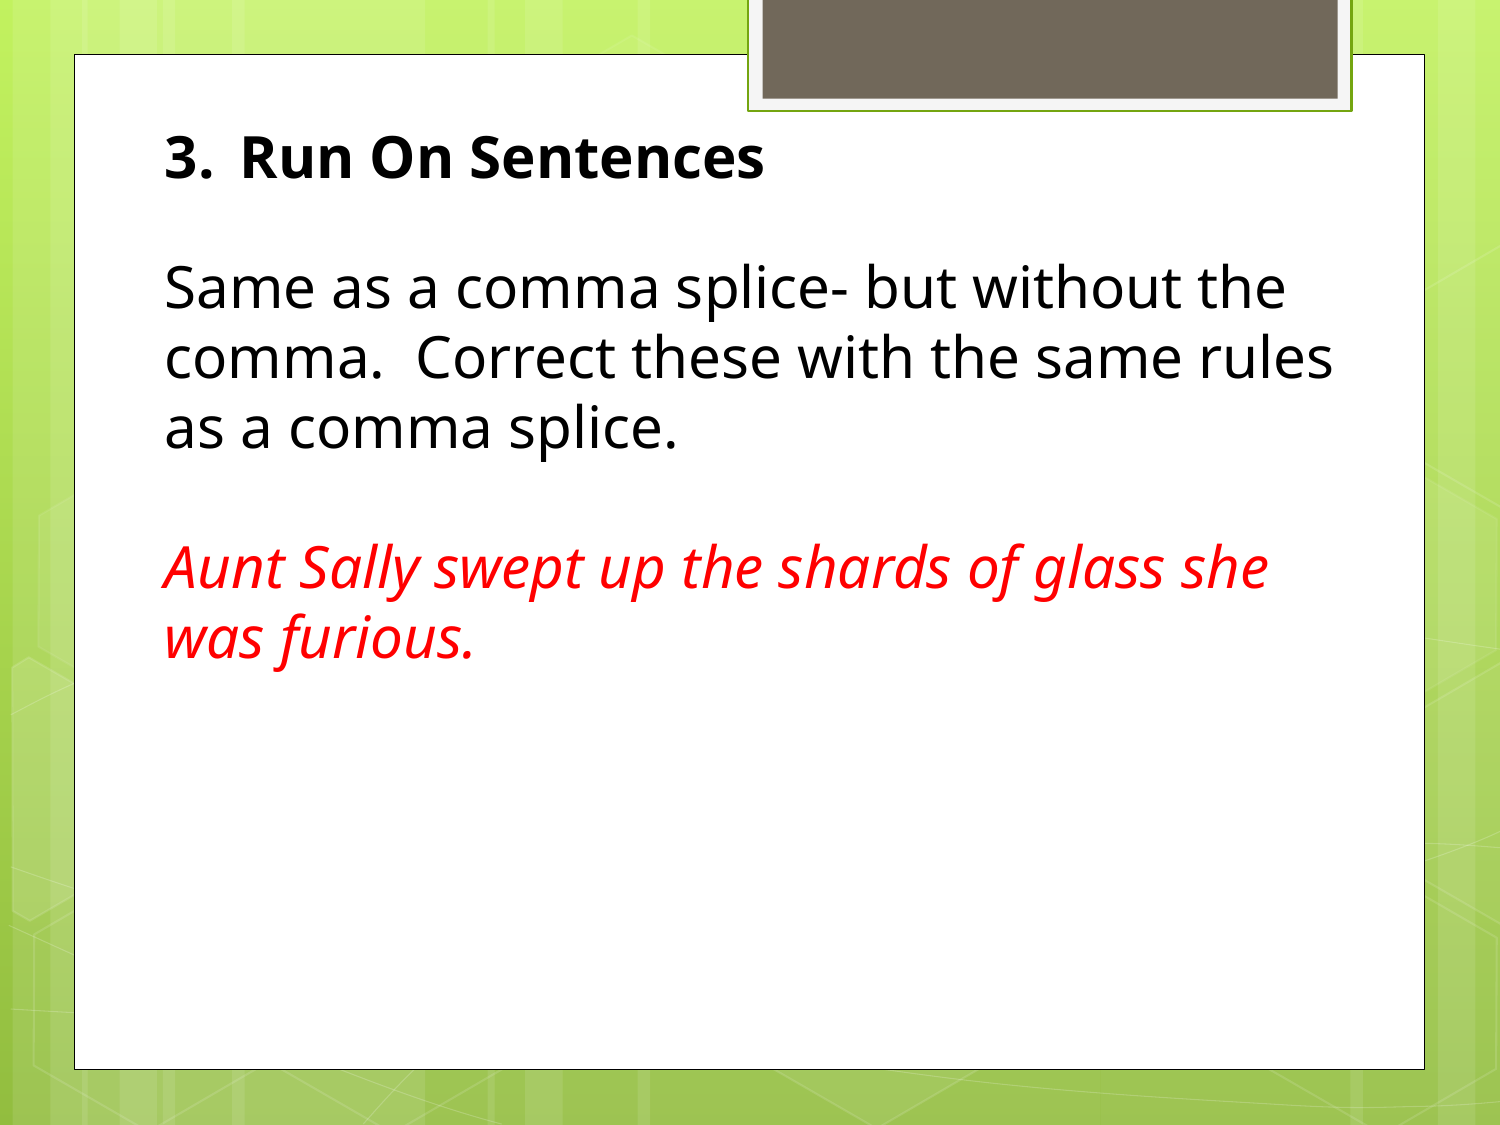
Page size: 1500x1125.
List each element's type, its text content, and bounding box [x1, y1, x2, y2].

text_box Run On Sentences Same as a comma splice- but without the comma. Correct these with the same rules as a comma splice. Aunt Sally swept up the shards of glass she was furious. [149, 112, 1350, 738]
